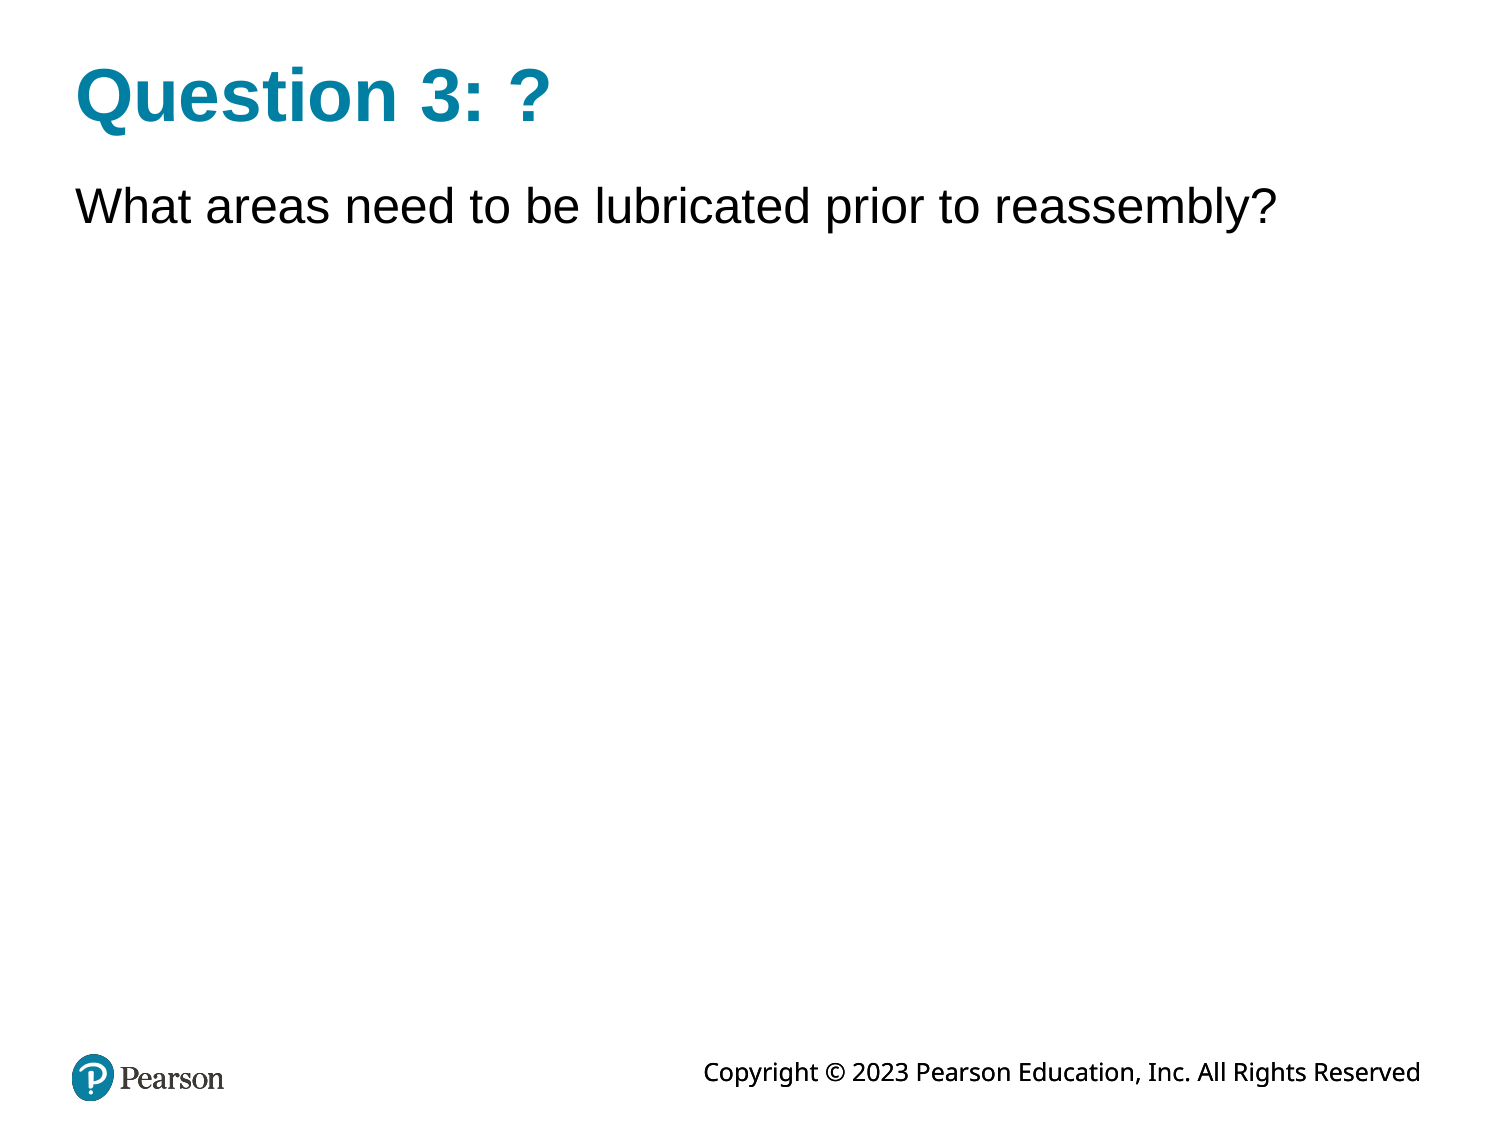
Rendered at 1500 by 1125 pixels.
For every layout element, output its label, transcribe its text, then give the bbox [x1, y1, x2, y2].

picture [80, 1063, 106, 1088]
picture [72, 1088, 83, 1101]
picture [72, 1054, 87, 1070]
picture [98, 1054, 224, 1101]
title Question 3: ? [75, 39, 1425, 165]
list What areas need to be lubricated prior to reassembly? [75, 165, 1425, 819]
